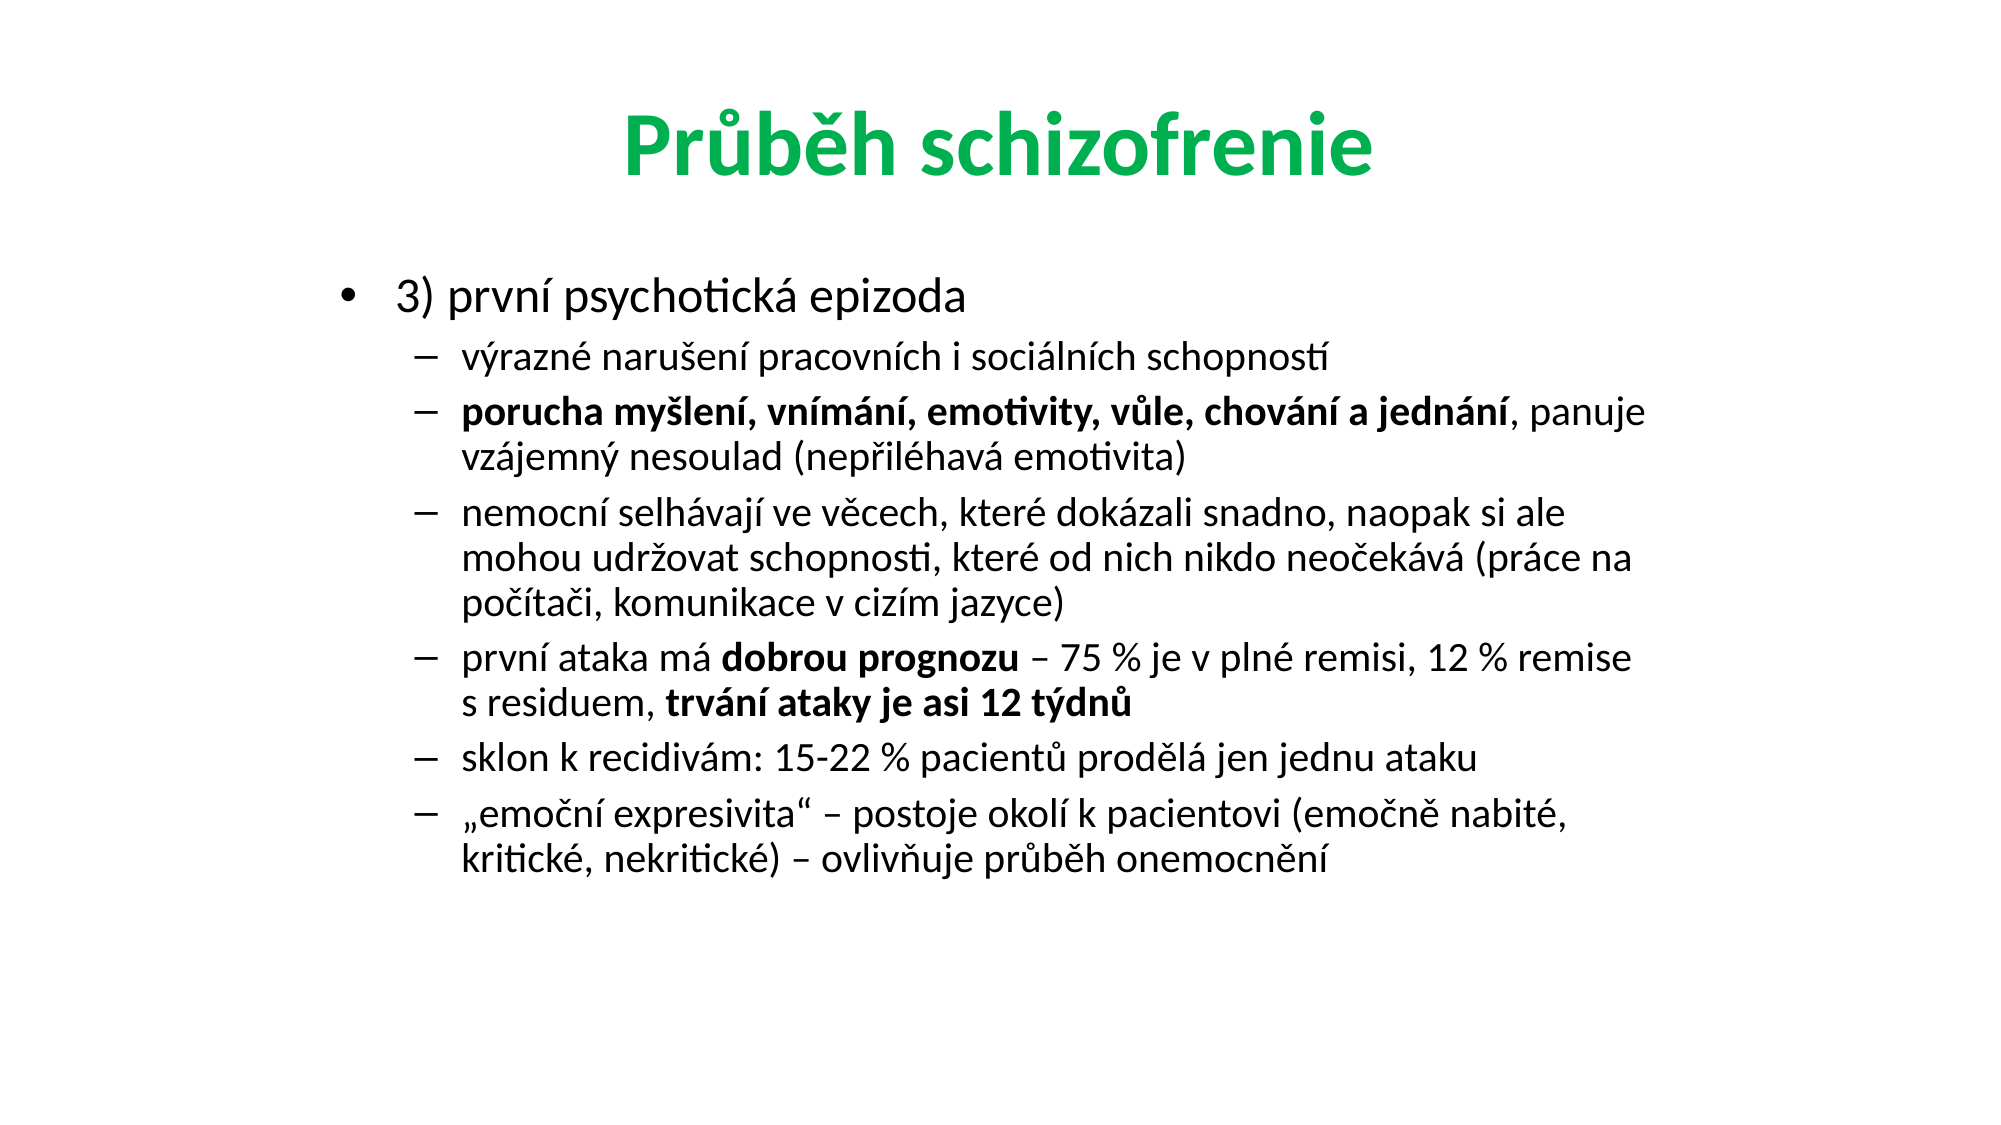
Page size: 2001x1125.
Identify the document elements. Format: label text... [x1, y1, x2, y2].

text_box 3) první psychotická epizoda výrazné narušení pracovních i sociálních schopností porucha myšlení, vnímání, emotivity, vůle, chování a jednání, panuje vzájemný nesoulad (nepřiléhavá emotivita) nemocní selhávají ve věcech, které dokázali snadno, naopak si ale mohou udržovat schopnosti, které od nich nikdo neočekává (práce na počítači, komunikace v cizím jazyce) první ataka má dobrou prognozu – 75 % je v plné remisi, 12 % remise s residuem, trvání ataky je asi 12 týdnů sklon k recidivám: 15-22 % pacientů prodělá jen jednu ataku „emoční expresivita“ – postoje okolí k pacientovi (emočně nabité, kritické, nekritické) – ovlivňuje průběh onemocnění [324, 262, 1675, 1005]
text_box Průběh schizofrenie [324, 45, 1675, 233]
